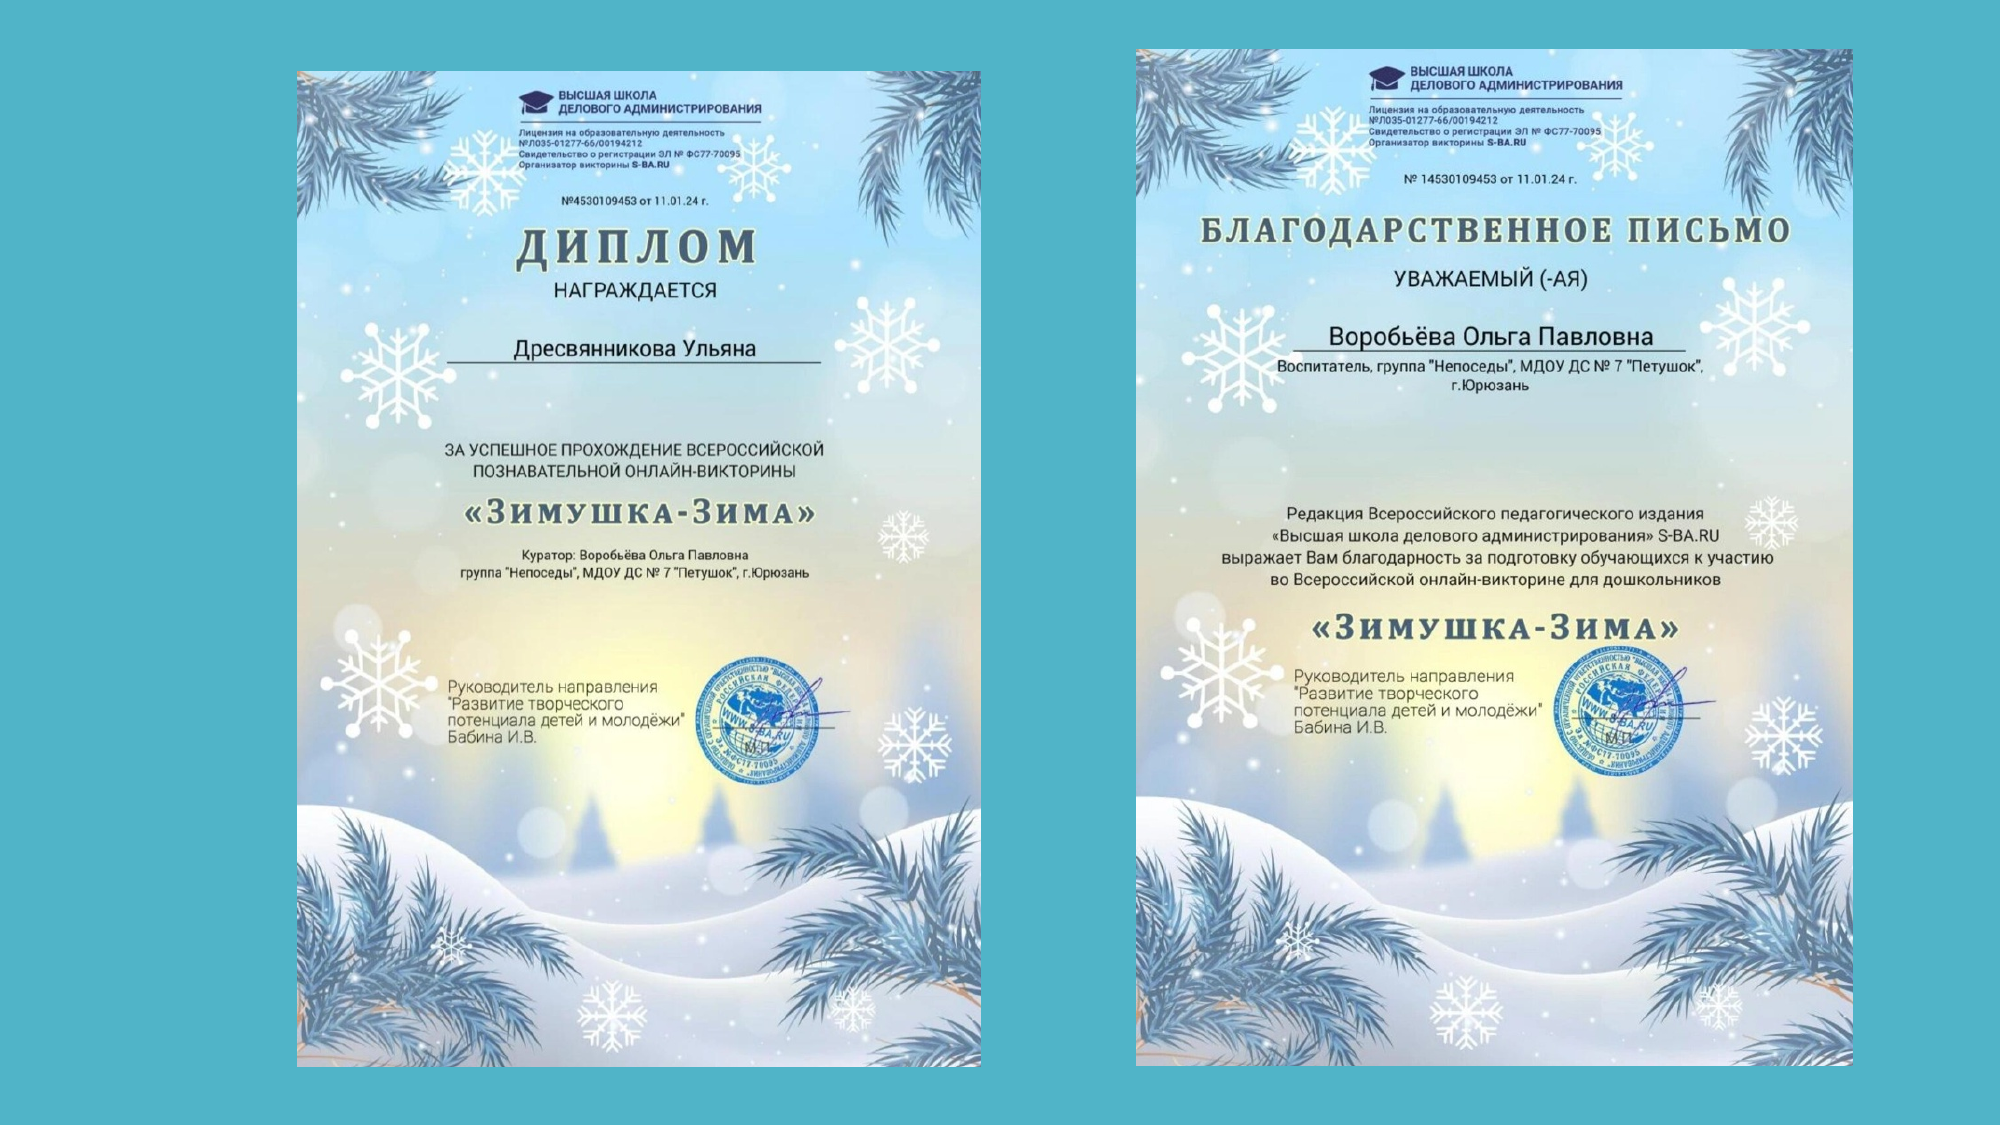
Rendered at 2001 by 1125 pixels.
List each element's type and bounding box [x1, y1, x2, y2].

picture [1136, 49, 1853, 1066]
picture [297, 71, 981, 1067]
